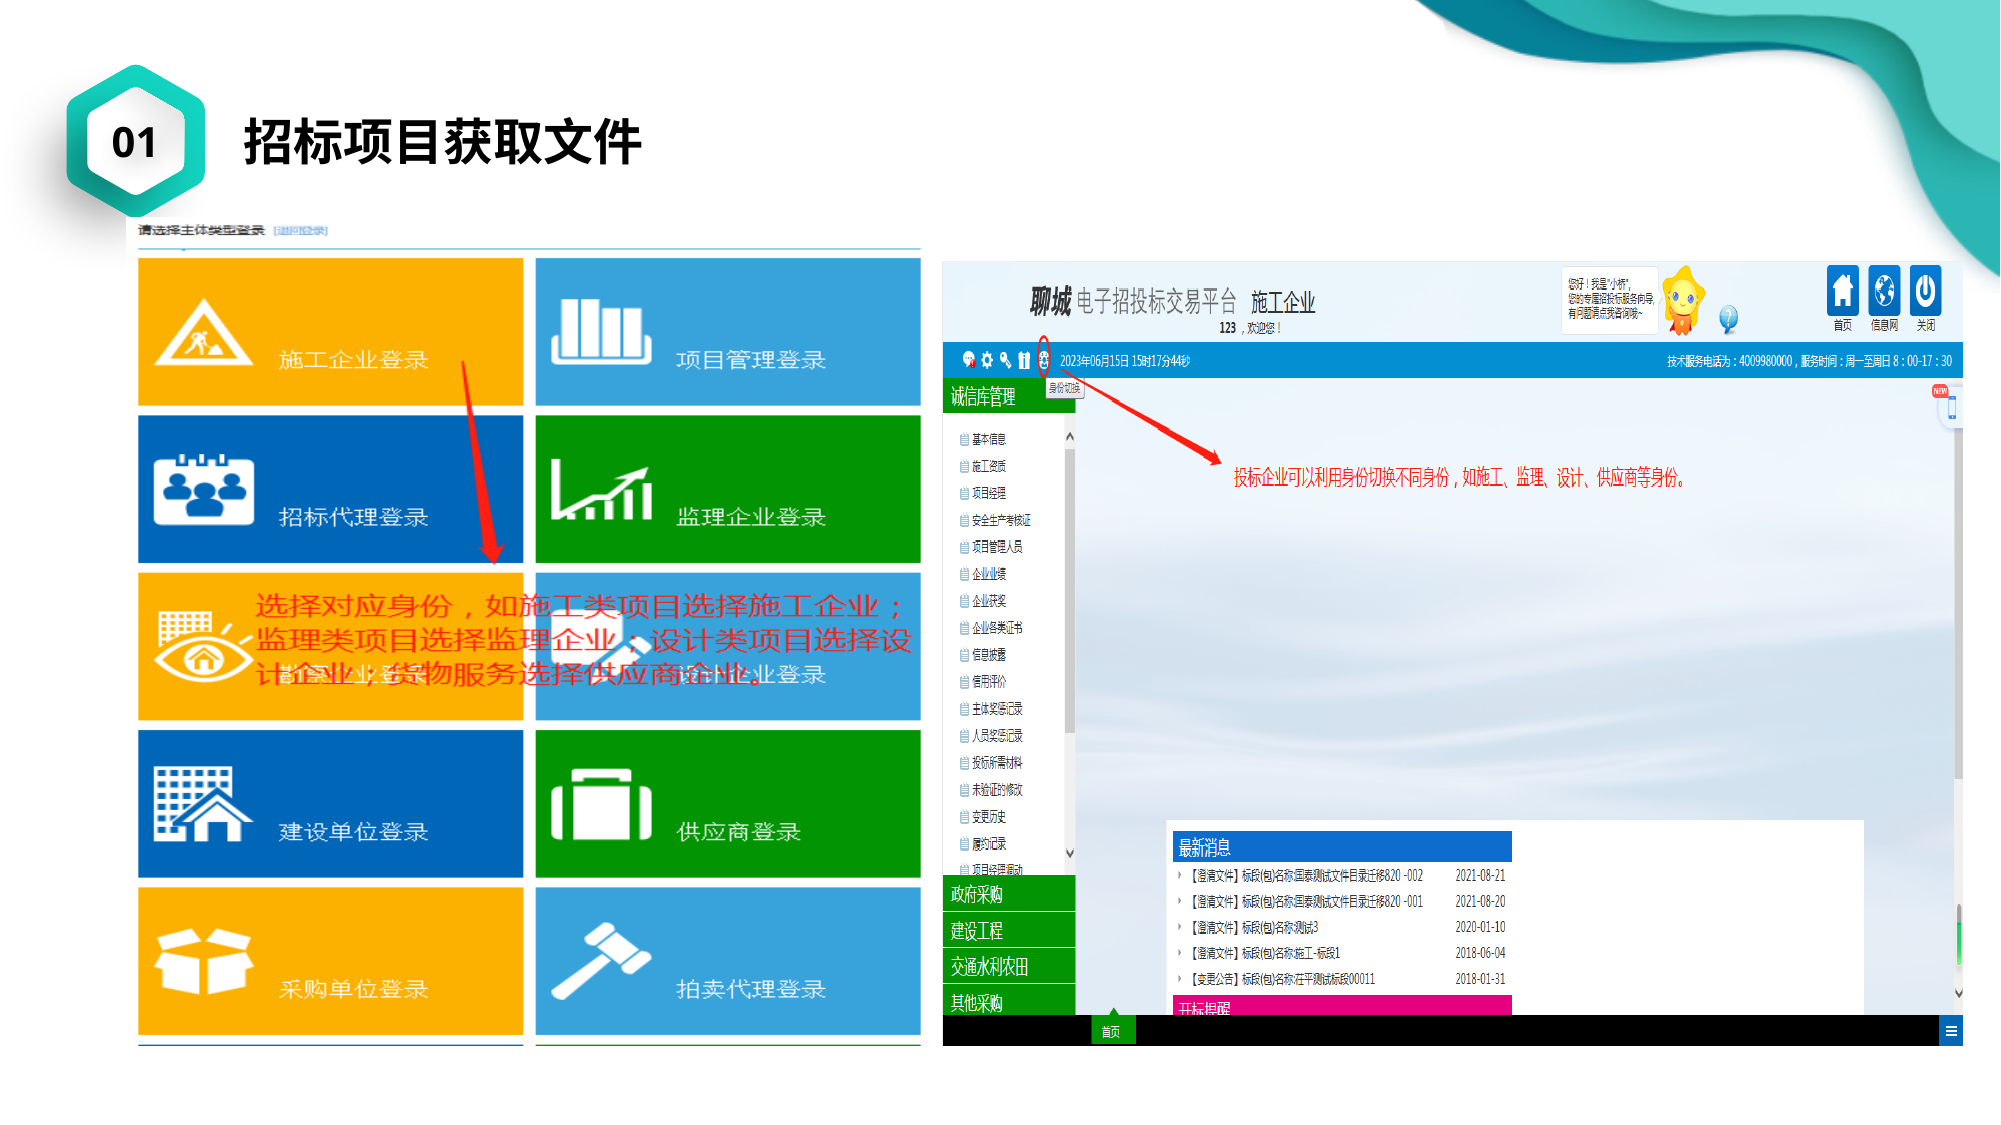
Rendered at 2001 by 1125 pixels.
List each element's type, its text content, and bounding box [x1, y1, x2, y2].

picture [1817, 357, 1822, 365]
picture [1802, 356, 1806, 366]
text_box 招标项目获取文件 [228, 103, 1835, 179]
picture [942, 375, 1963, 1046]
picture [1038, 349, 1050, 374]
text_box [66, 64, 205, 218]
picture [942, 0, 2000, 343]
picture [1687, 356, 1693, 366]
picture [1879, 356, 1883, 366]
picture [964, 352, 975, 367]
picture [1001, 353, 1008, 364]
picture [126, 217, 932, 1046]
picture [1019, 353, 1023, 368]
